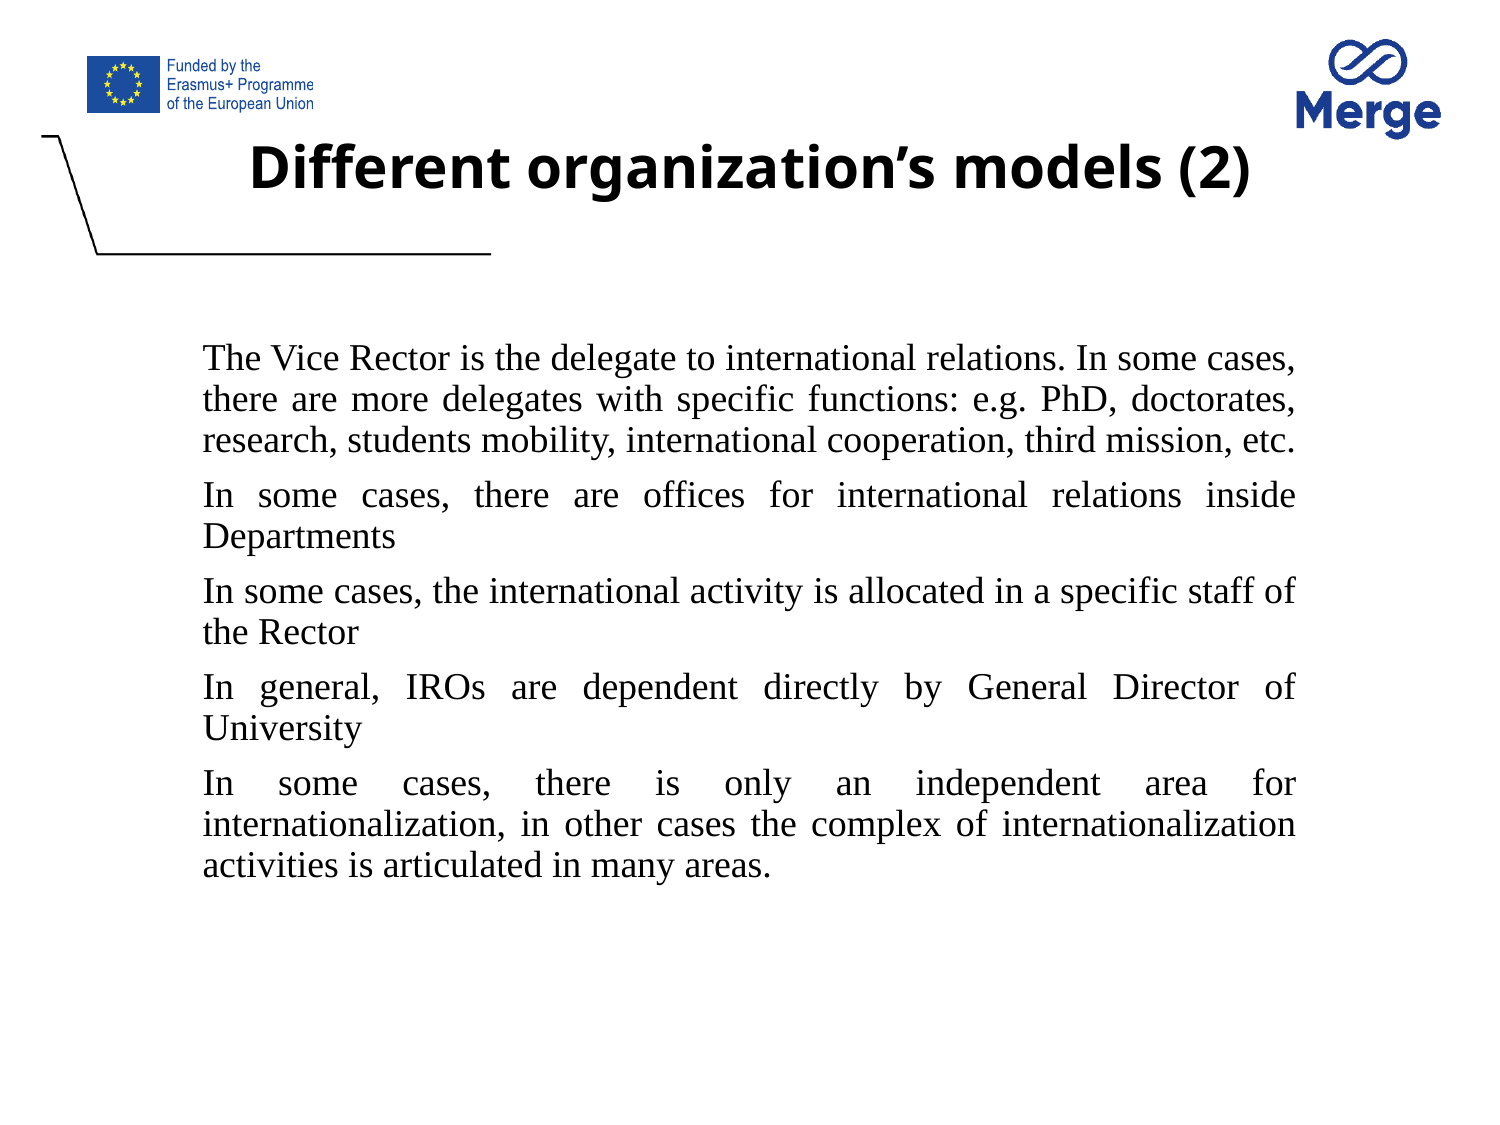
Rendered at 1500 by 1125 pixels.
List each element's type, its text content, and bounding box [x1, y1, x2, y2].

subtitle The Vice Rector is the delegate to international relations. In some cases, there are more delegates with specific functions: e.g. PhD, doctorates, research, students mobility, international cooperation, third mission, etc. In some cases, there are offices for international relations inside Departments In some cases, the international activity is allocated in a specific staff of the Rector In general, IROs are dependent directly by General Director of University In some cases, there is only an independent area for internationalization, in other cases the complex of internationalization activities is articulated in many areas. [187, 278, 1313, 988]
picture [41, 135, 187, 256]
picture [1293, 39, 1442, 142]
title Different organization’s models (2) [187, 101, 1313, 278]
